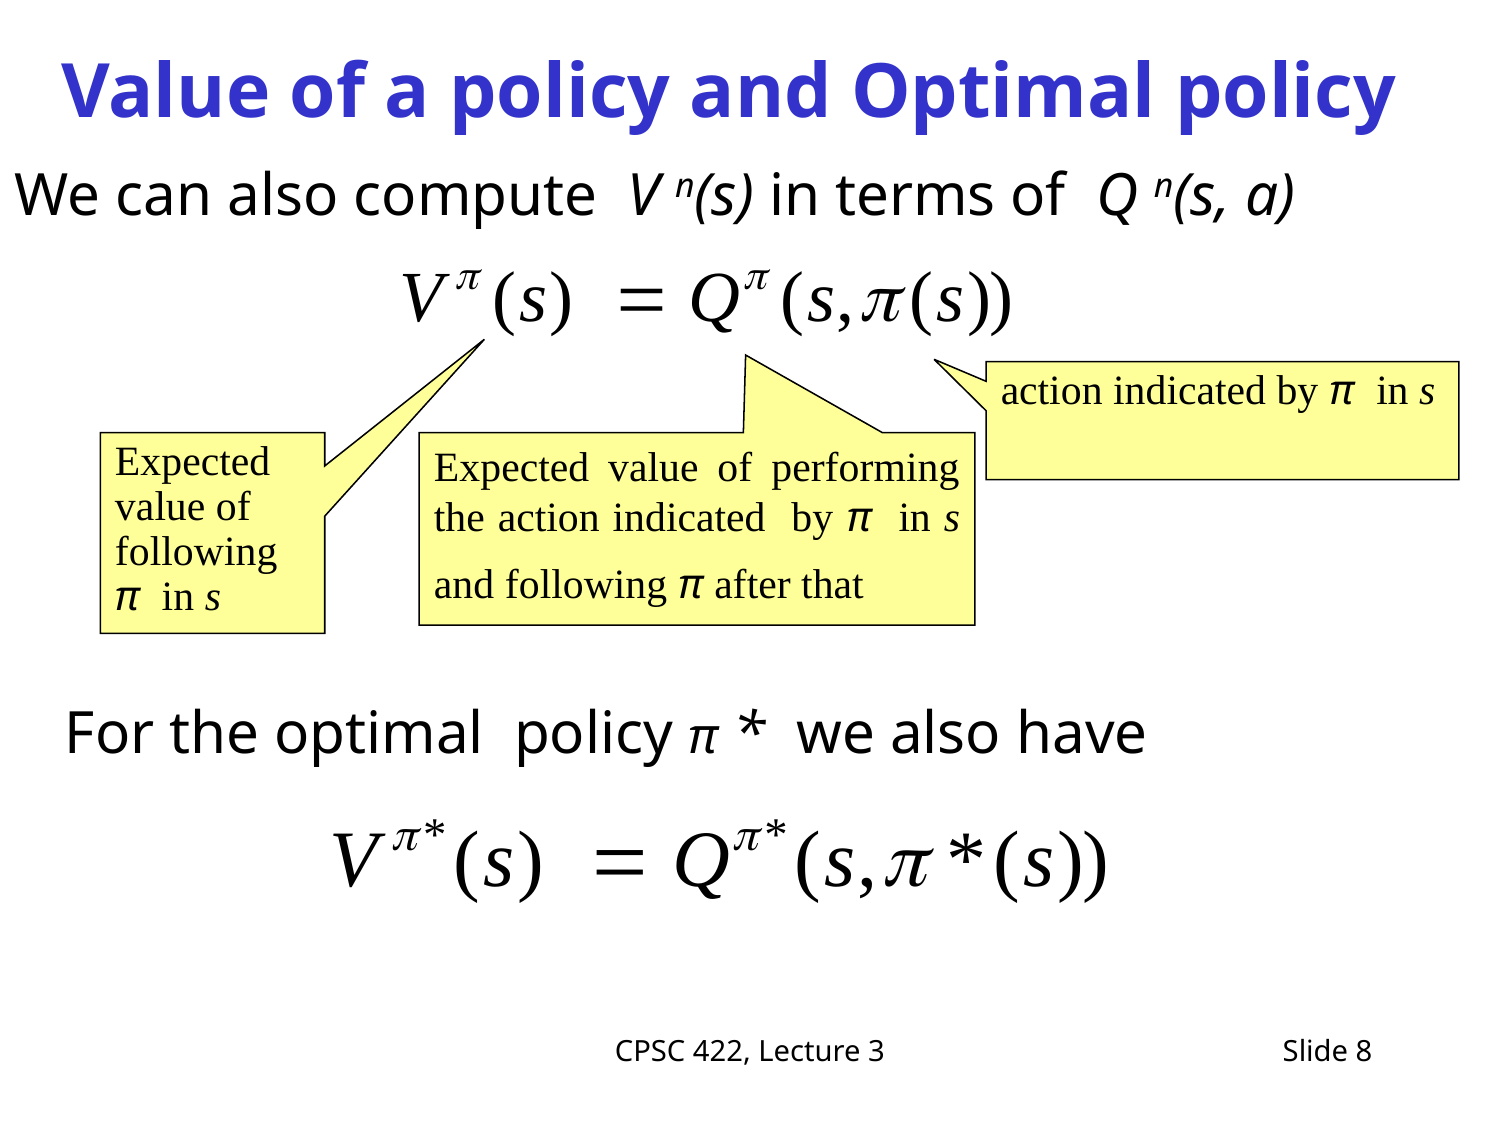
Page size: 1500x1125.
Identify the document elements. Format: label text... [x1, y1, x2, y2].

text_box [395, 243, 1025, 352]
text_box For the optimal policy π * we also have [50, 687, 1425, 800]
text_box We can also compute V п(s) in terms of Q п(s, a) [0, 148, 1442, 256]
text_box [324, 799, 1126, 921]
text_box action indicated by π in s [935, 361, 1459, 480]
slide_number Slide 8 [1074, 1024, 1388, 1101]
title Value of a policy and Optimal policy [29, 30, 1430, 144]
text_box Expected value of performing the action indicated by π in s and following π after that [419, 361, 975, 626]
text_box Expected value of following π in s [100, 361, 465, 634]
footer CPSC 422, Lecture 3 [512, 1024, 988, 1101]
